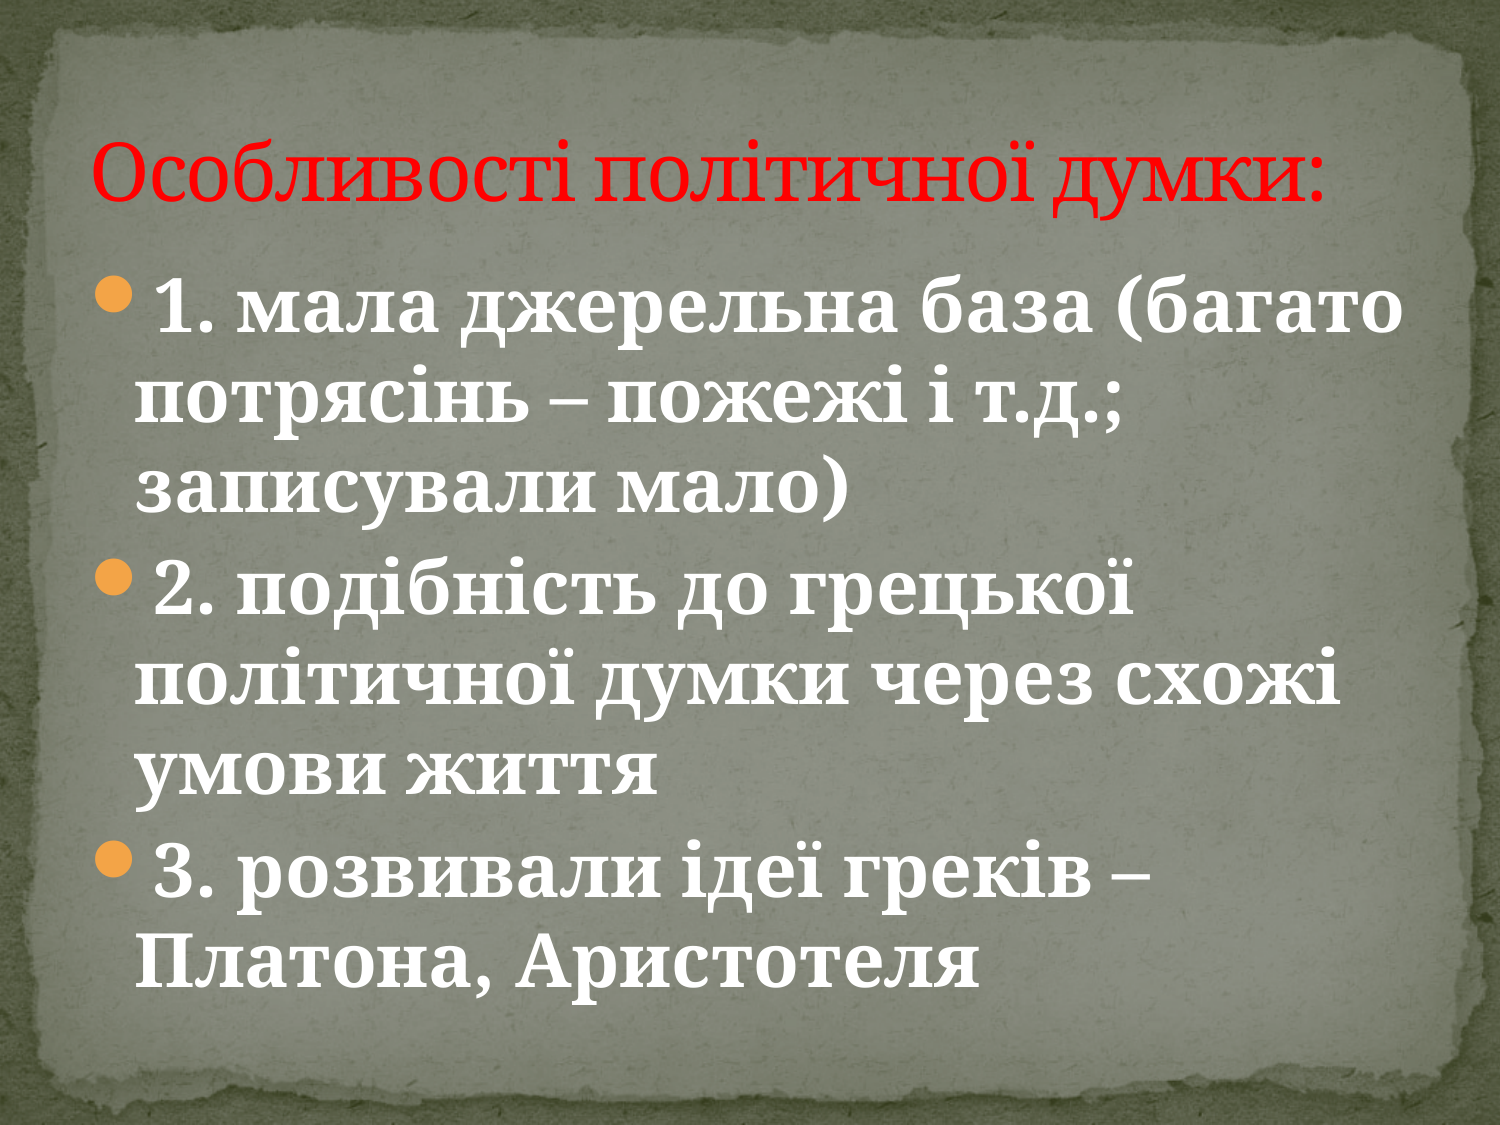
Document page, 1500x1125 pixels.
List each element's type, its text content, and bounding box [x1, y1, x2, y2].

list 1. мала джерельна база (багато потрясінь – пожежі і т.д.; записували мало) 2. подібність до грецької політичної думки через схожі умови життя 3. розвивали ідеї греків – Платона, Аристотеля [75, 249, 1425, 1000]
title Особливості політичної думки: [74, 24, 1425, 225]
